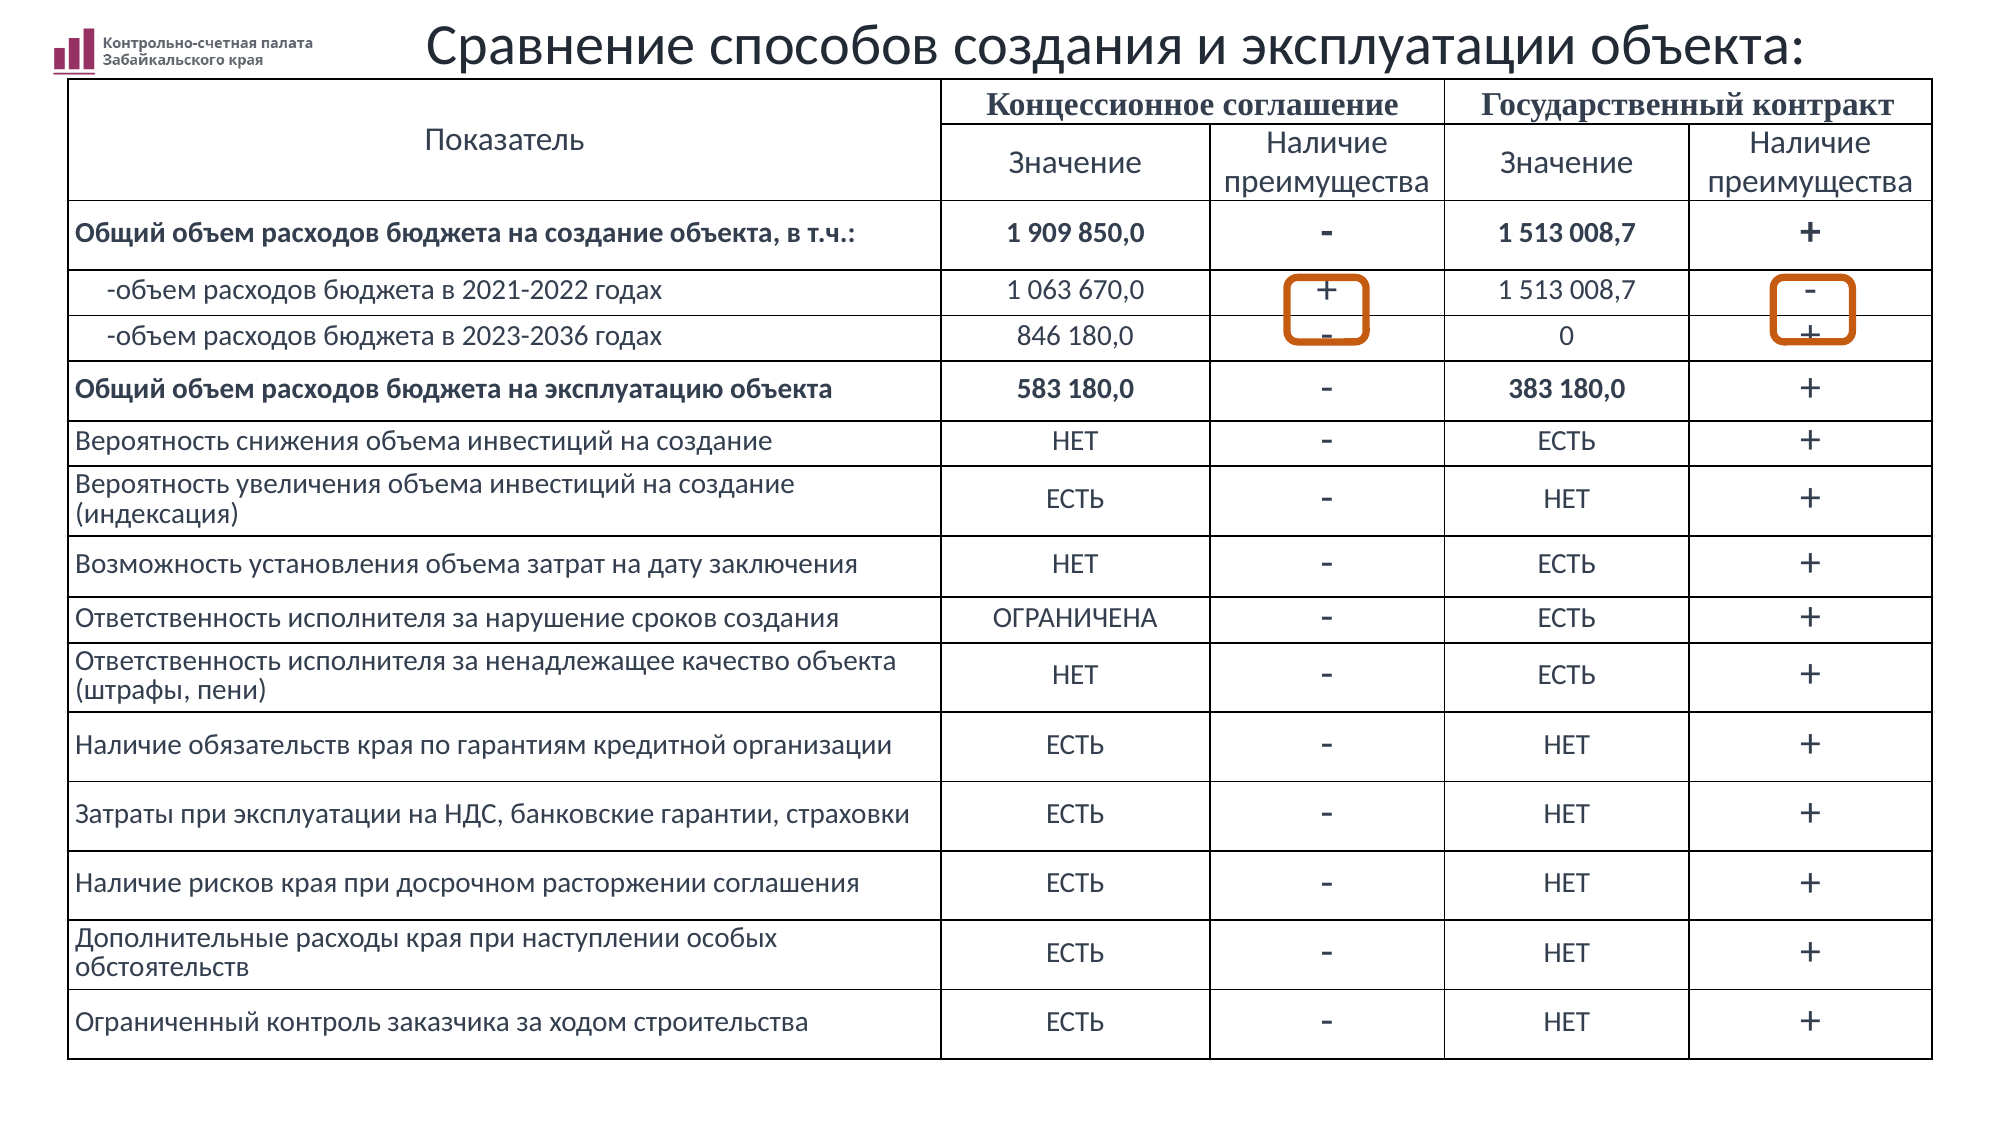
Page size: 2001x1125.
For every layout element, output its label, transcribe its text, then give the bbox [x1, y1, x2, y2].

table_cell 383 180,0 [1445, 362, 1688, 420]
table_cell ОГРАНИЧЕНА [942, 598, 1209, 642]
table_cell - [1211, 921, 1444, 989]
table_cell Наличие обязательств края по гарантиям кредитной организации [69, 713, 940, 781]
table_cell + [1690, 852, 1931, 919]
table_cell - [1211, 782, 1444, 850]
table_cell Общий объем расходов бюджета на эксплуатацию объекта [69, 362, 940, 420]
table_cell + [1690, 316, 1931, 360]
table_cell Наличие рисков края при досрочном расторжении соглашения [69, 852, 940, 919]
table_cell ЕСТЬ [942, 990, 1209, 1058]
table_cell Общий объем расходов бюджета на создание объекта, в т.ч.: [69, 201, 940, 269]
table_cell ЕСТЬ [1445, 644, 1688, 711]
table_cell - [1211, 537, 1444, 596]
table_cell 1 513 008,7 [1445, 201, 1688, 269]
table_cell Наличие преимущества [1211, 125, 1444, 200]
table_cell ЕСТЬ [942, 782, 1209, 850]
table_cell ЕСТЬ [1445, 537, 1688, 596]
table_cell ЕСТЬ [942, 713, 1209, 781]
text_box Сравнение способов создания и эксплуатации объекта: [411, 0, 2000, 91]
table_cell НЕТ [1445, 782, 1688, 850]
table_cell + [1690, 362, 1931, 420]
table_cell - [1211, 362, 1444, 420]
text_box [1772, 276, 1854, 343]
table_cell -объем расходов бюджета в 2023-2036 годах [69, 316, 940, 360]
table_cell + [1690, 537, 1931, 596]
table_cell ЕСТЬ [942, 921, 1209, 989]
table_cell 1 513 008,7 [1445, 271, 1688, 315]
table_header Показатель [69, 80, 940, 200]
table_header Концессионное соглашение [942, 91, 1444, 123]
table_cell - [1211, 201, 1444, 269]
table_cell Затраты при эксплуатации на НДС, банковские гарантии, страховки [69, 782, 940, 850]
table_cell Ограниченный контроль заказчика за ходом строительства [69, 990, 940, 1058]
table_cell - [1211, 467, 1444, 535]
table_cell - [1211, 598, 1444, 642]
table_cell 1 909 850,0 [942, 201, 1209, 269]
table_cell - [1211, 713, 1444, 781]
table_cell + [1690, 713, 1931, 781]
table_cell Вероятность снижения объема инвестиций на создание [69, 422, 940, 465]
table_cell + [1211, 271, 1444, 315]
table_cell - [1211, 990, 1444, 1058]
table_cell НЕТ [1445, 852, 1688, 919]
table_cell НЕТ [942, 422, 1209, 465]
table_cell + [1690, 921, 1931, 989]
table_cell Ответственность исполнителя за ненадлежащее качество объекта (штрафы, пени) [69, 644, 940, 711]
table_cell ЕСТЬ [1445, 422, 1688, 465]
table_cell Значение [942, 125, 1209, 200]
table_cell НЕТ [1445, 467, 1688, 535]
table_cell НЕТ [1445, 921, 1688, 989]
table_cell + [1690, 201, 1931, 269]
table_cell + [1690, 644, 1931, 711]
table_cell Ответственность исполнителя за нарушение сроков создания [69, 598, 940, 642]
table_cell Значение [1445, 125, 1688, 200]
picture [46, 25, 343, 78]
table_cell + [1690, 598, 1931, 642]
table_cell - [1690, 271, 1931, 315]
table_cell НЕТ [1445, 990, 1688, 1058]
table_cell + [1690, 782, 1931, 850]
table_cell -объем расходов бюджета в 2021-2022 годах [69, 271, 940, 315]
table_cell - [1211, 316, 1444, 360]
table_cell - [1211, 644, 1444, 711]
table_cell + [1690, 467, 1931, 535]
table_cell 846 180,0 [942, 316, 1209, 360]
table_cell Возможность установления объема затрат на дату заключения [69, 537, 940, 596]
table_cell 1 063 670,0 [942, 271, 1209, 315]
table_cell - [1211, 852, 1444, 919]
table_cell ЕСТЬ [942, 852, 1209, 919]
table_header Государственный контракт [1445, 91, 1931, 123]
table_cell Наличие преимущества [1690, 125, 1931, 200]
table_cell НЕТ [942, 537, 1209, 596]
table_cell 583 180,0 [942, 362, 1209, 420]
table_cell 0 [1445, 316, 1688, 360]
table_cell Дополнительные расходы края при наступлении особых обстоятельств [69, 921, 940, 989]
table_cell НЕТ [1445, 713, 1688, 781]
table_cell НЕТ [942, 644, 1209, 711]
text_box [1285, 276, 1368, 343]
table_cell + [1690, 422, 1931, 465]
table_cell ЕСТЬ [1445, 598, 1688, 642]
table_cell + [1690, 990, 1931, 1058]
table_cell ЕСТЬ [942, 467, 1209, 535]
table_cell - [1211, 422, 1444, 465]
table_cell Вероятность увеличения объема инвестиций на создание (индексация) [69, 467, 940, 535]
